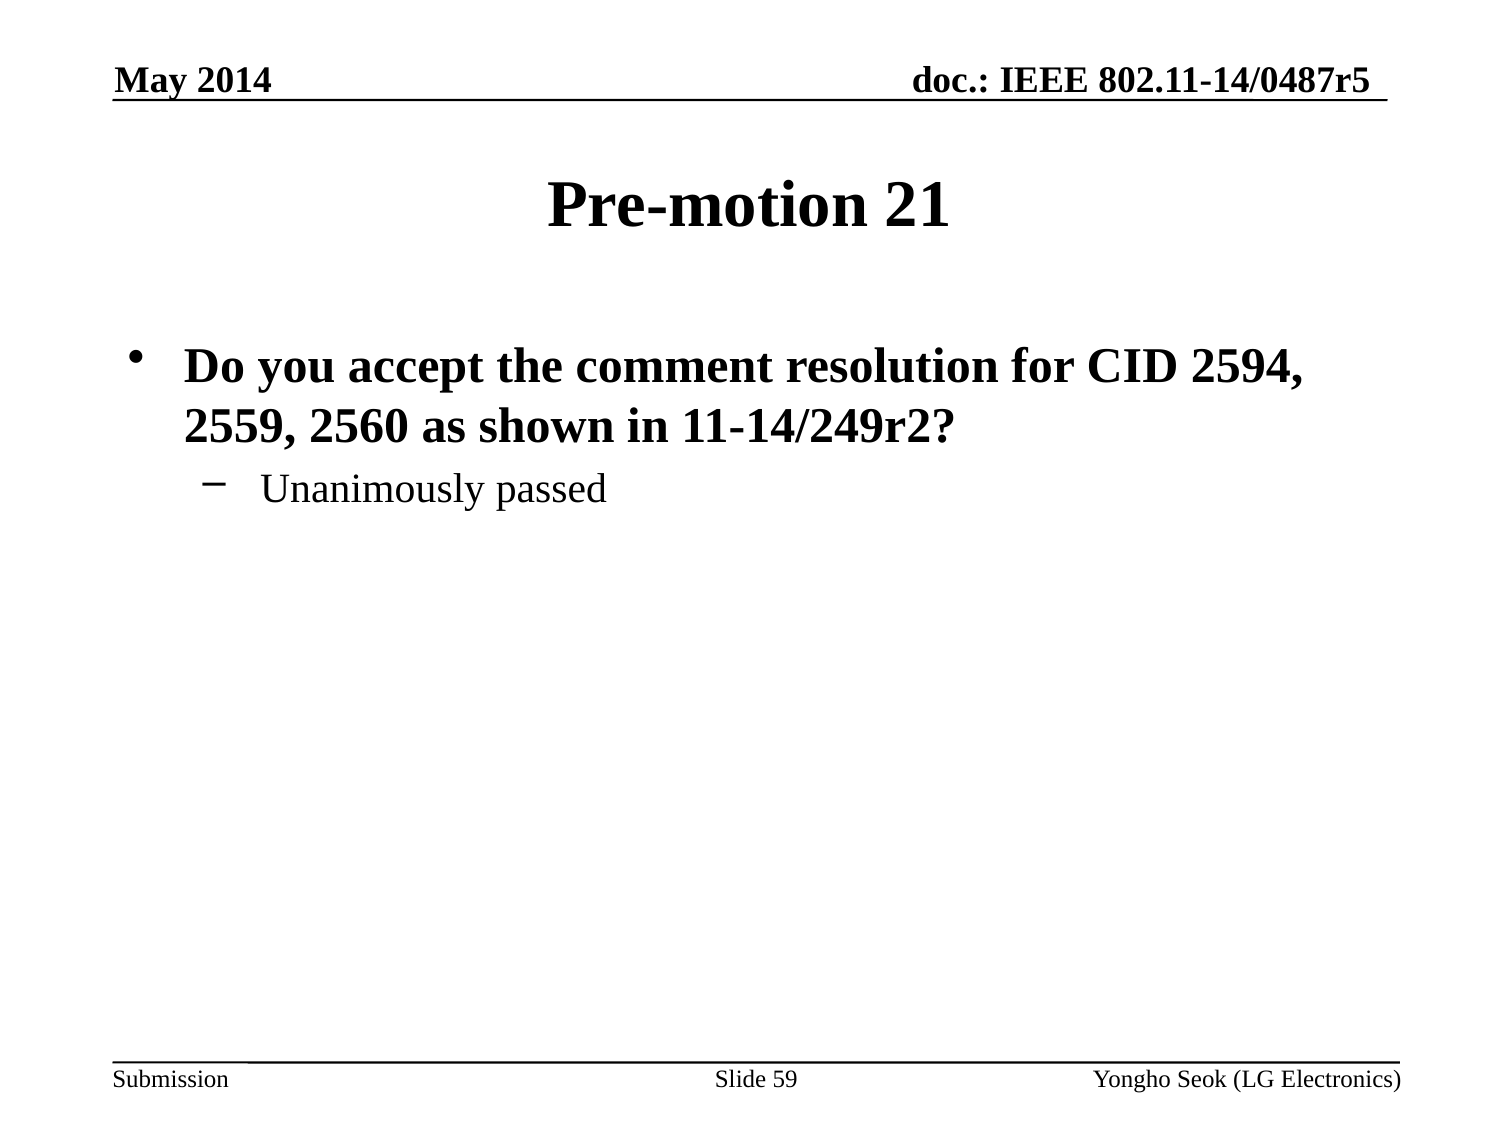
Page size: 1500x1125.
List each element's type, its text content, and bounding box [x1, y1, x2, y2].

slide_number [114, 54, 274, 101]
slide_number Slide 59 [712, 1061, 800, 1093]
footer Yongho Seok (LG Electronics) [1088, 1061, 1402, 1093]
list Do you accept the comment resolution for CID 2594, 2559, 2560 as shown in 11-14/249r2? Unanimously passed [112, 324, 1388, 1001]
title Pre-motion 21 [112, 112, 1388, 288]
